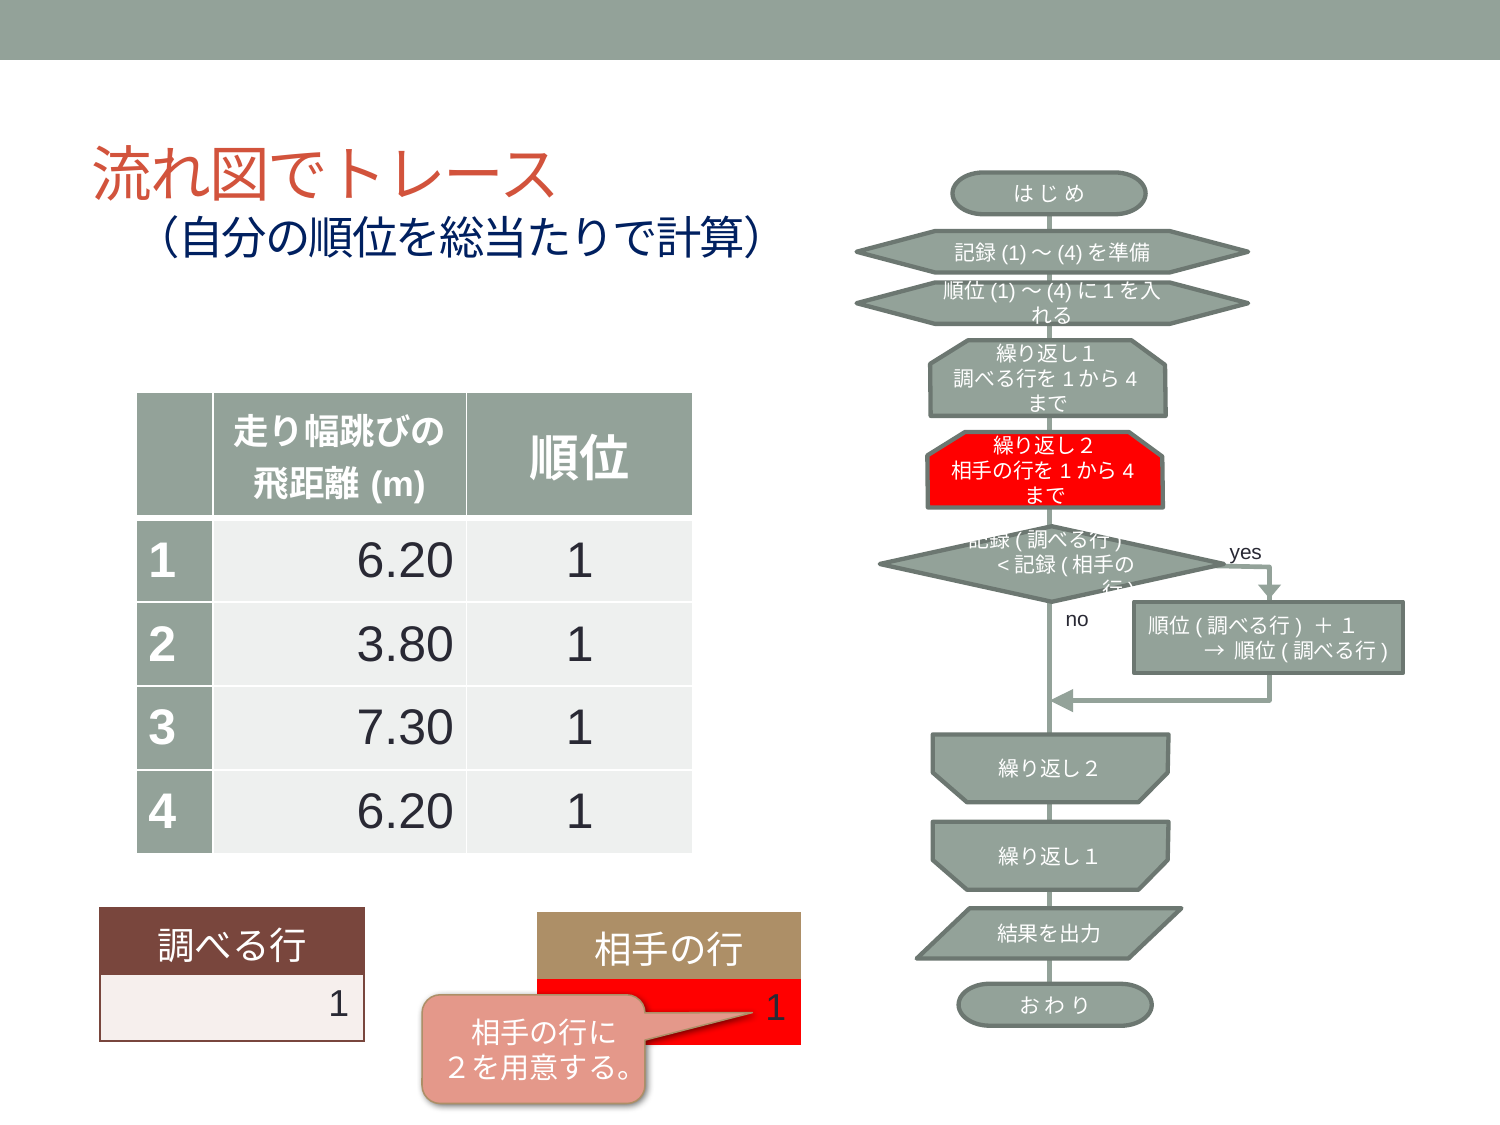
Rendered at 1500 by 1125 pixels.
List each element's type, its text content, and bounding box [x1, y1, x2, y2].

table_header [137, 393, 212, 515]
title 流れ図でトレース （自分の順位を総当たりで計算） [76, 108, 836, 292]
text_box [856, 172, 1403, 1026]
table_cell 6.20 [214, 771, 466, 853]
table_header 調べる行 [101, 909, 363, 974]
table_cell 1 [137, 521, 212, 601]
table_cell 1 [537, 979, 801, 1045]
table_cell 1 [467, 521, 692, 601]
table_cell 3 [137, 687, 212, 769]
table_header 順位 [467, 393, 692, 515]
table_cell 3.80 [214, 603, 466, 685]
table_cell 1 [101, 975, 363, 1040]
table_cell 1 [467, 687, 692, 769]
table_cell 4 [137, 771, 212, 853]
text_box 相手の行に ２を用意する。 [421, 994, 754, 1105]
table_cell 2 [137, 603, 212, 685]
table_header 相手の行 [537, 912, 801, 979]
table_header 走り幅跳びの 飛距離(m) [214, 393, 466, 515]
table_cell 7.30 [214, 687, 466, 769]
table_cell 6.20 [214, 521, 466, 601]
table_cell 1 [467, 603, 692, 685]
table_cell 1 [467, 771, 692, 853]
